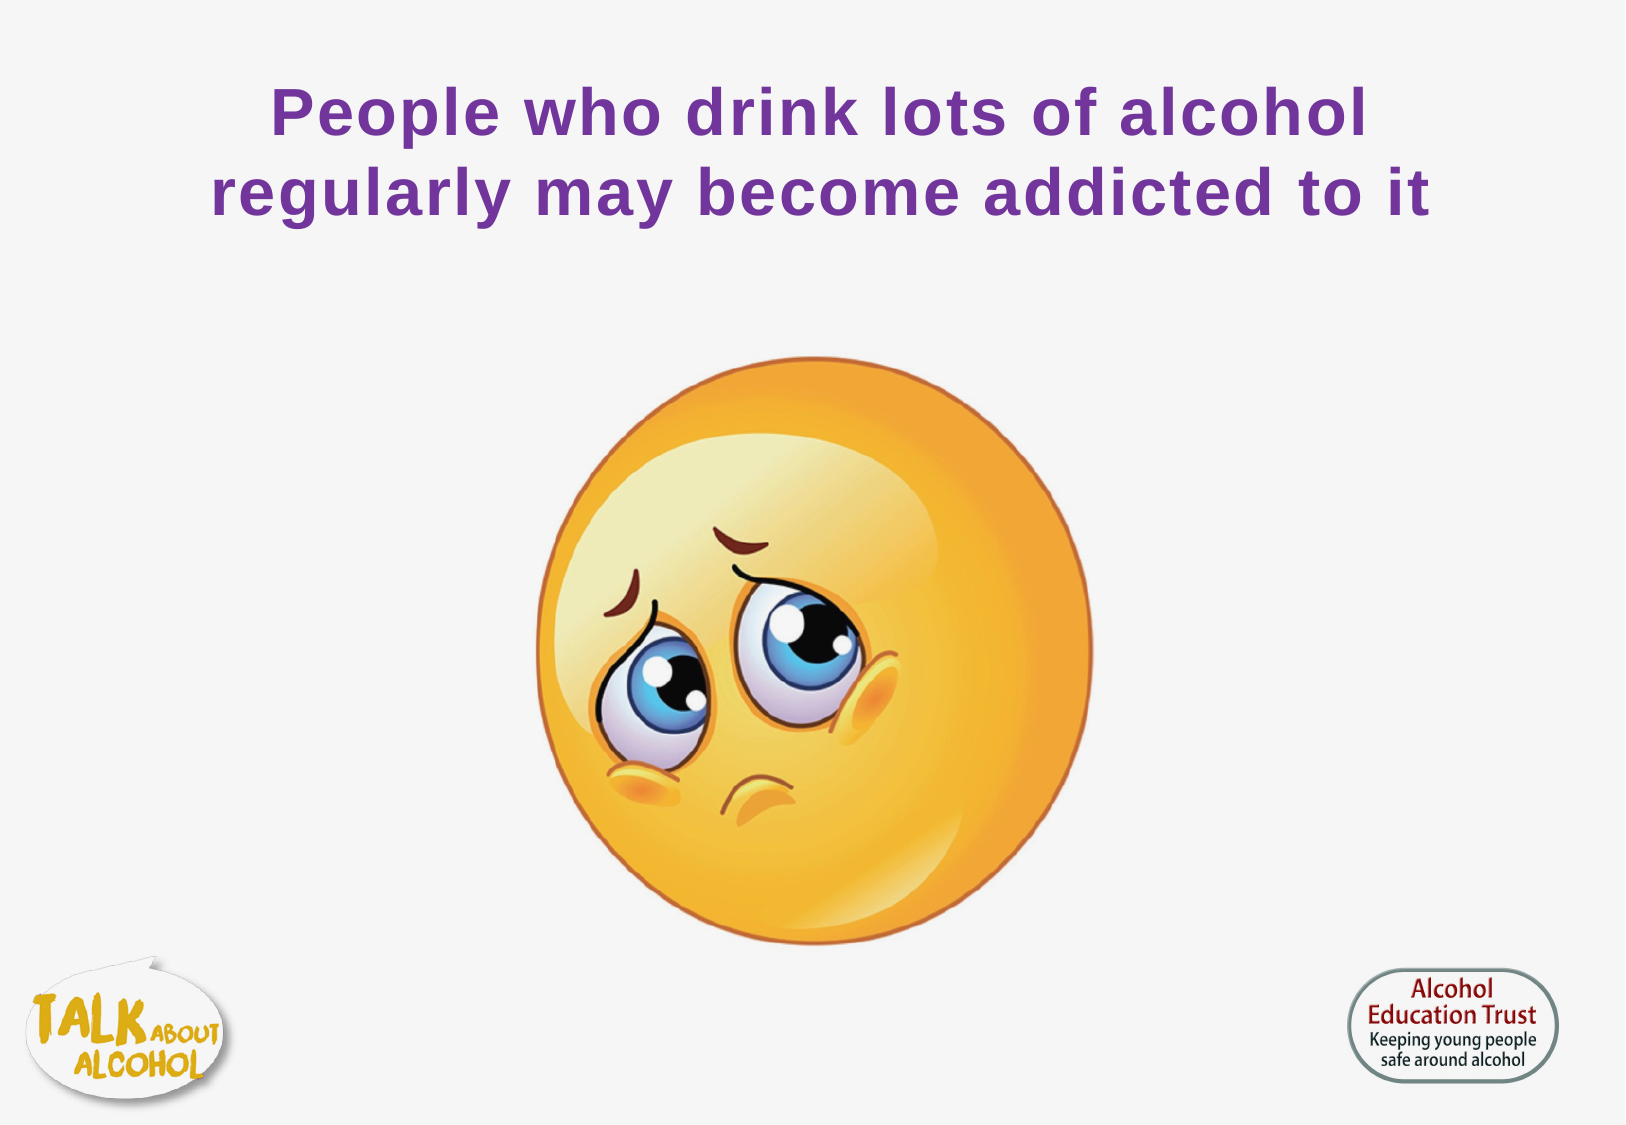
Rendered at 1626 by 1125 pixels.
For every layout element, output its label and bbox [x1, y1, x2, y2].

picture [0, 948, 263, 1125]
list [520, 351, 1105, 960]
picture [1343, 962, 1564, 1088]
text_box [0, 0, 1625, 1125]
